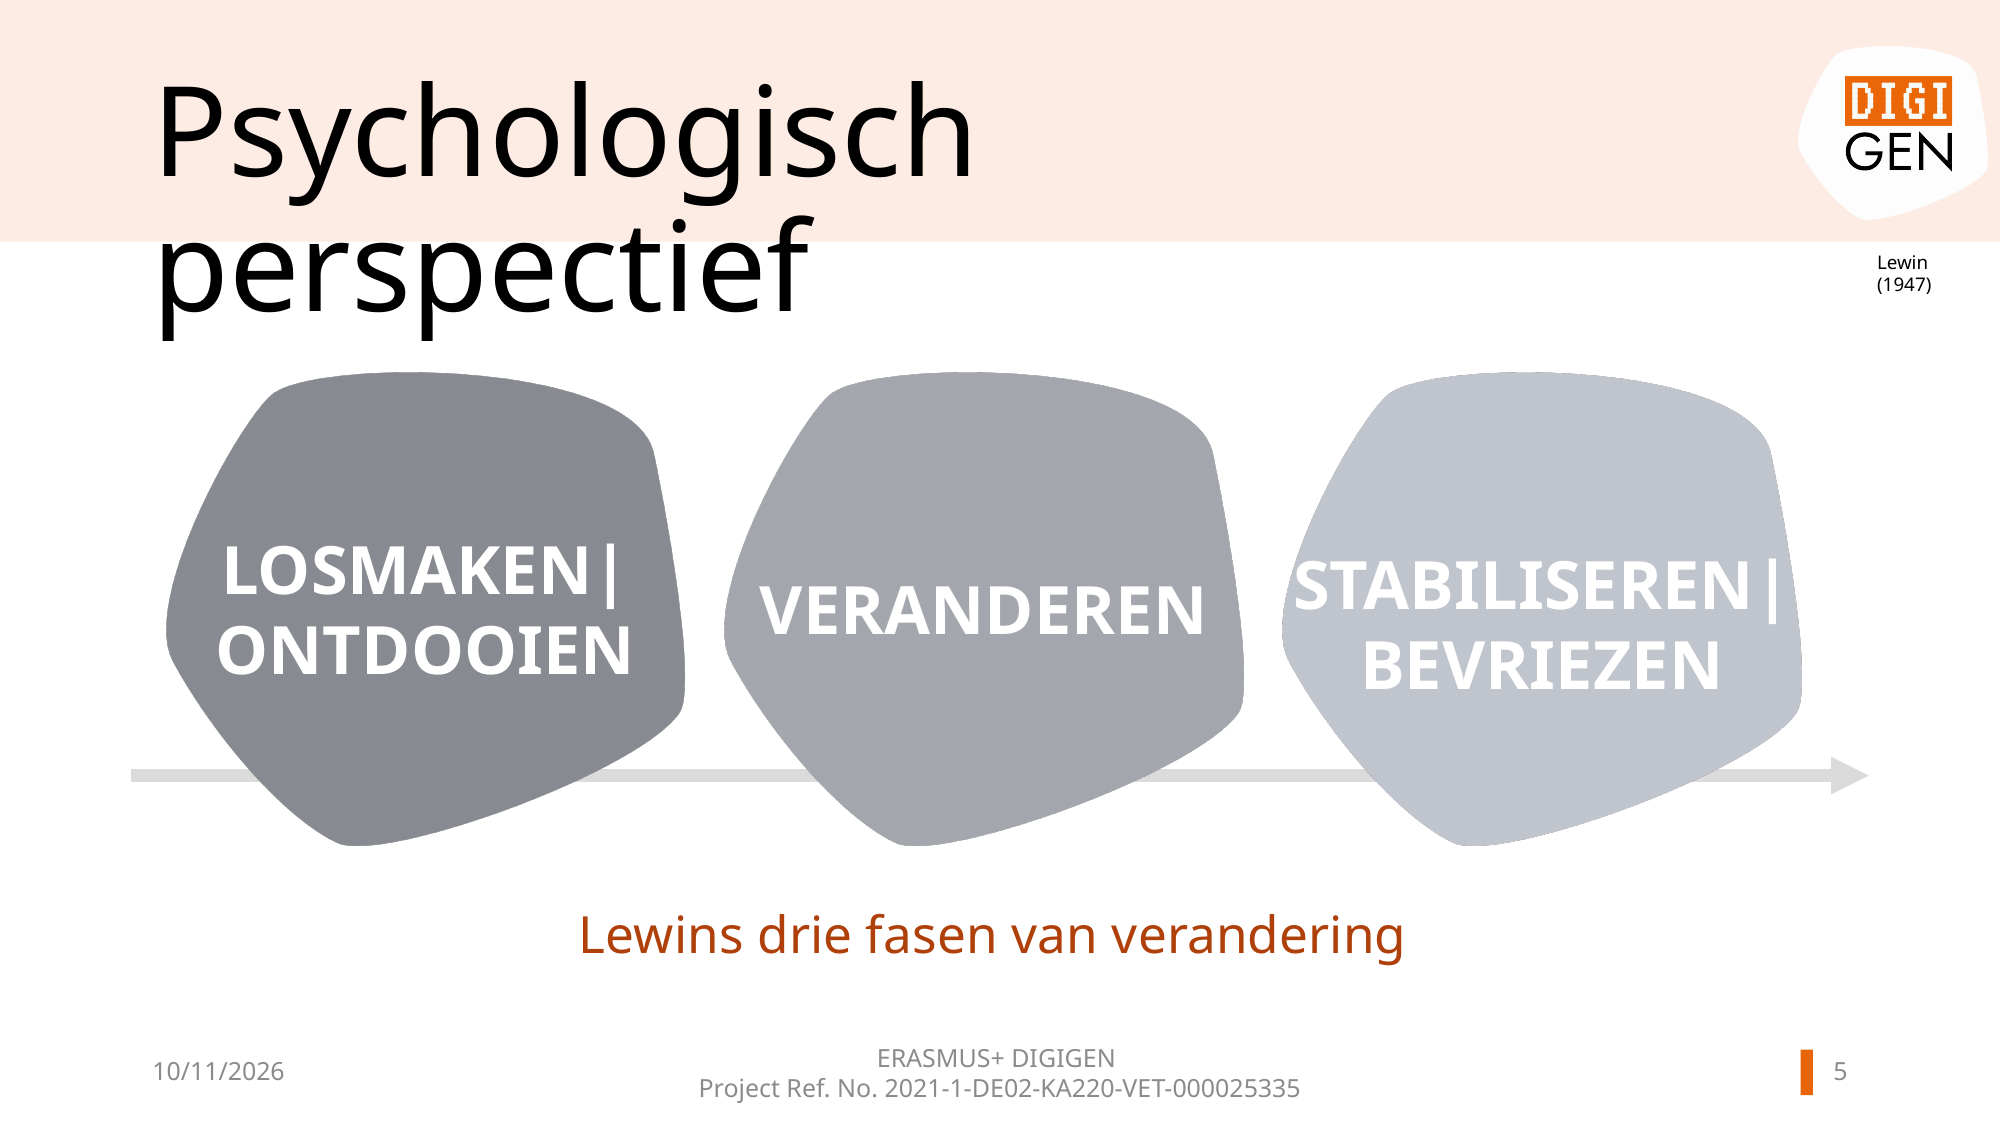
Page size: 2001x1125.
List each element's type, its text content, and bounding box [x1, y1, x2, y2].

title Psychologisch perspectief [137, 61, 1628, 190]
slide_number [137, 1042, 588, 1103]
slide_number 4 [1764, 1042, 1863, 1103]
footer ERASMUS+ DIGIGEN Project Ref. No. 2021-1-DE02-KA220-VET-000025335 [662, 1042, 1338, 1103]
picture [1798, 46, 1988, 220]
text_box Lewin (1947) [1862, 243, 2000, 303]
text_box Lewins drie fasen van verandering [548, 881, 1452, 993]
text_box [133, 372, 1834, 846]
